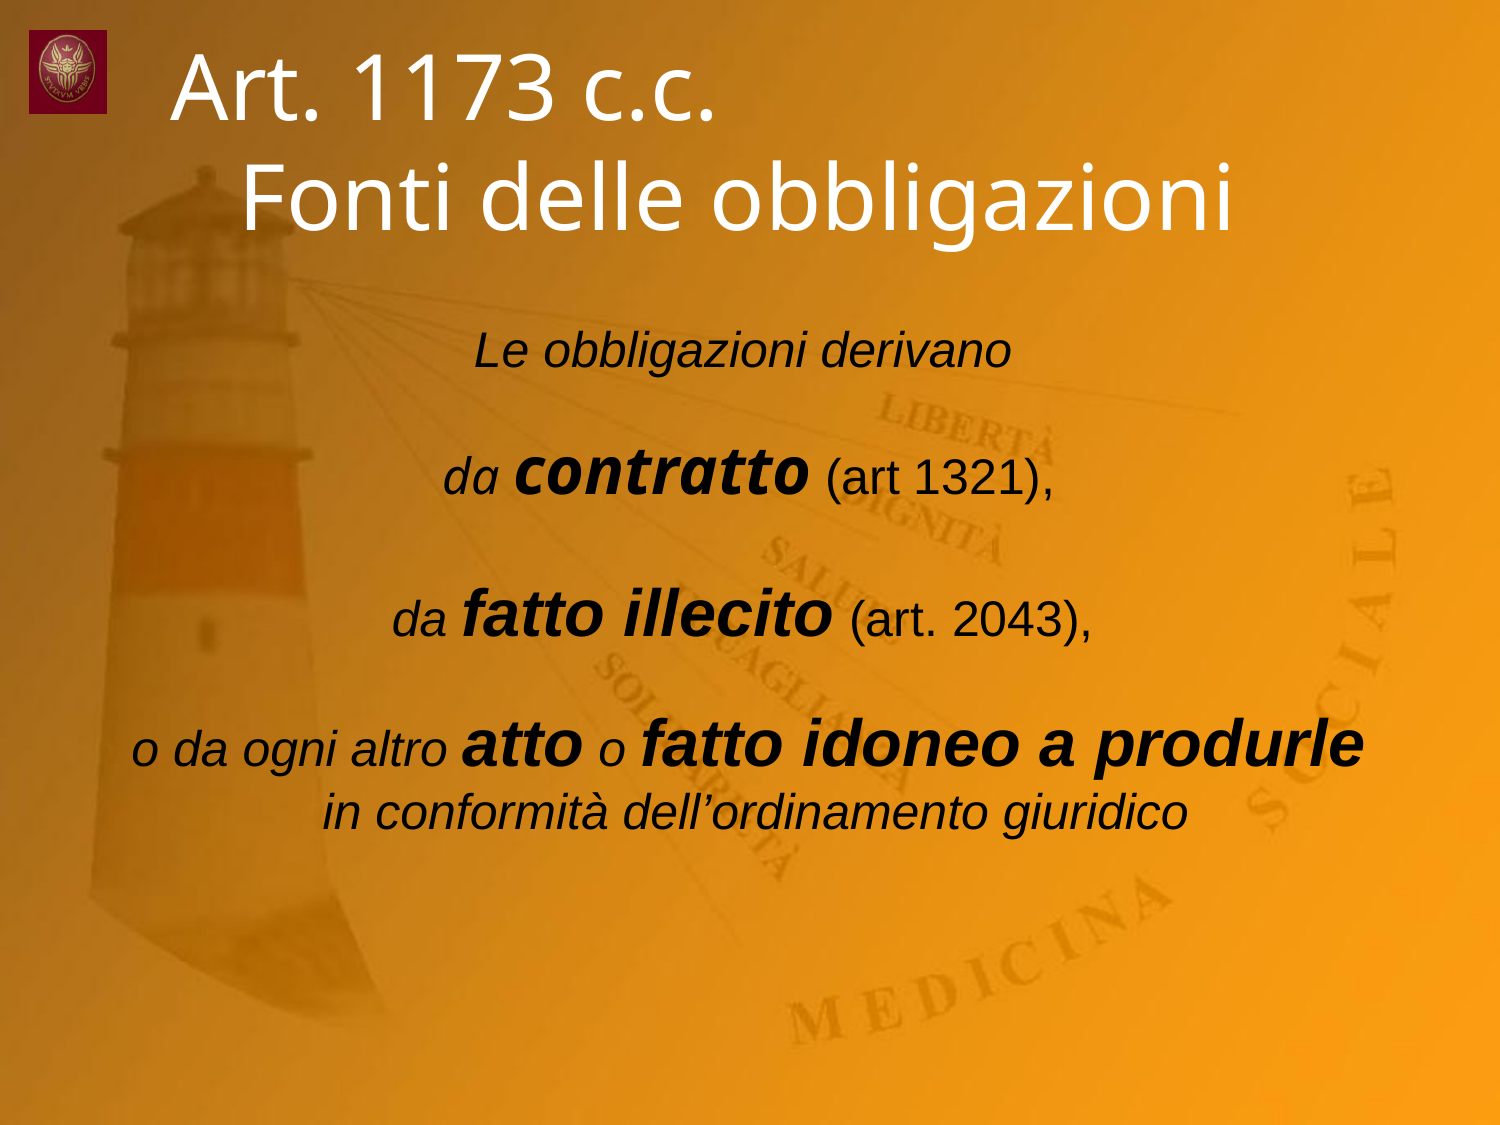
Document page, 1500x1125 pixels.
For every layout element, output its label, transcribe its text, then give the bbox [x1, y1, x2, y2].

title Art. 1173 c.c. Fonti delle obbligazioni [75, 45, 1425, 233]
text_box da fatto illecito (art. 2043), [53, 562, 1447, 658]
text_box da contratto (art 1321), [64, 420, 1447, 516]
text_box o da ogni altro atto o fatto idoneo a produrle in conformità dell’ordinamento giuridico [41, 692, 1471, 848]
picture [0, 0, 1500, 1125]
list Le obbligazioni derivano [75, 309, 1425, 397]
